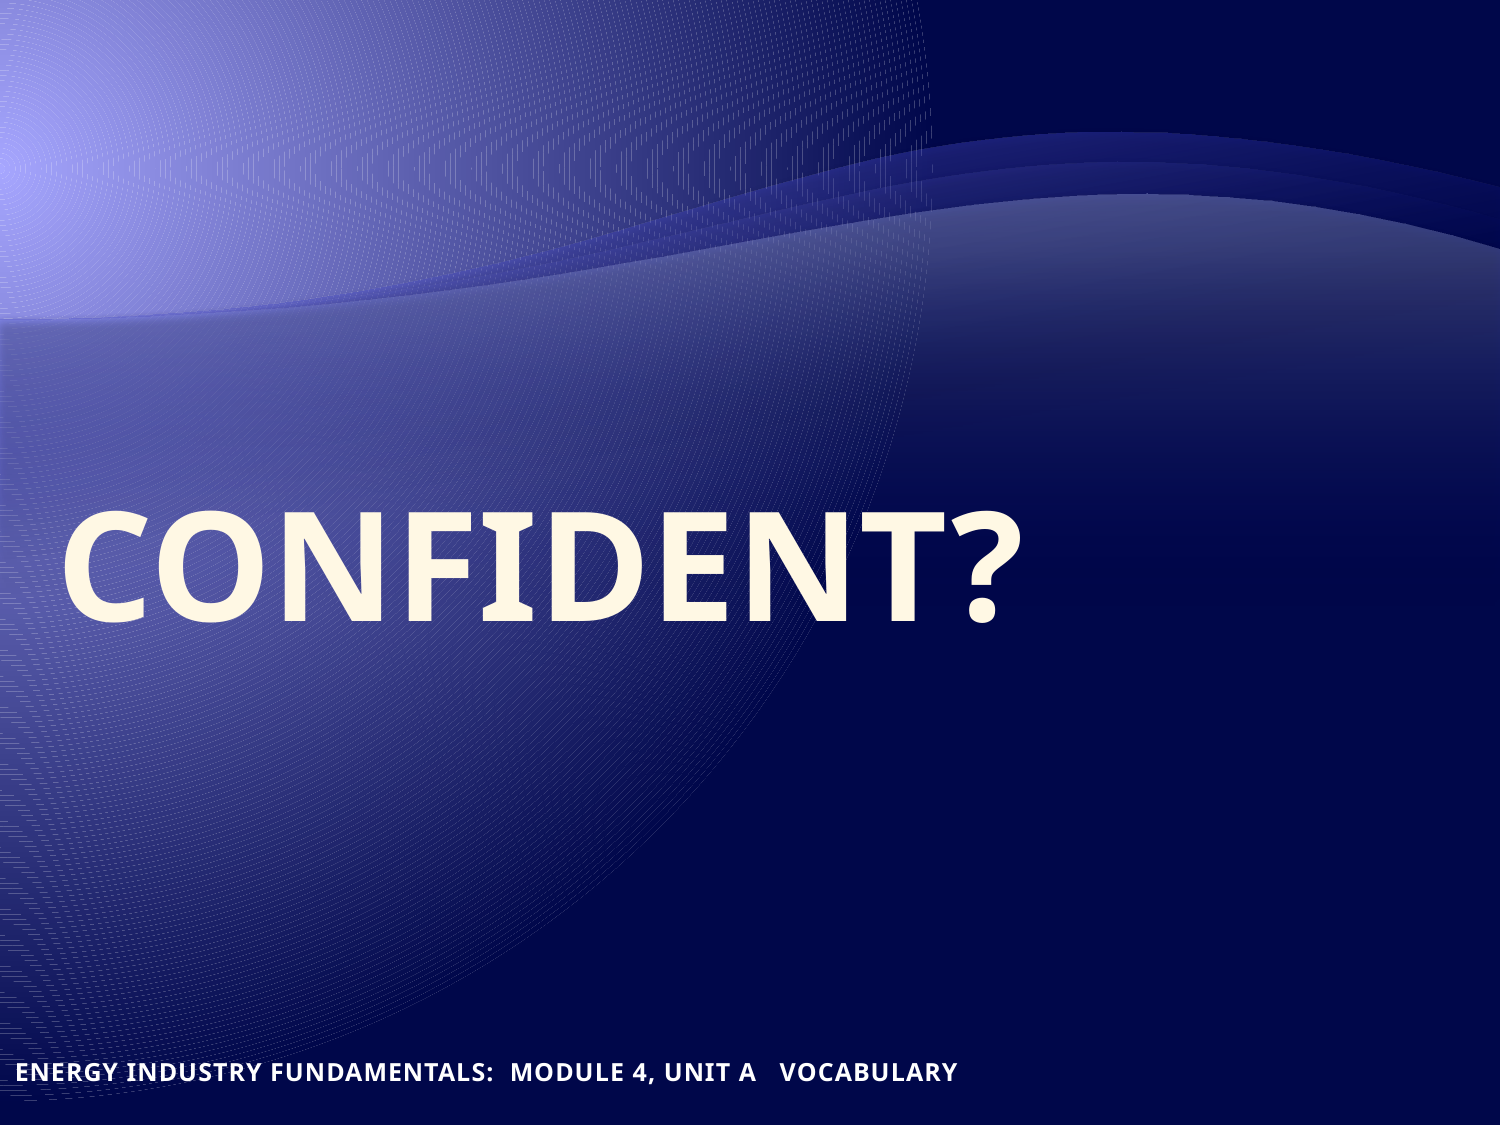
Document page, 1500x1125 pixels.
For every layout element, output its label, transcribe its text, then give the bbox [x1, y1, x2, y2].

title Confident? [56, 468, 1444, 657]
